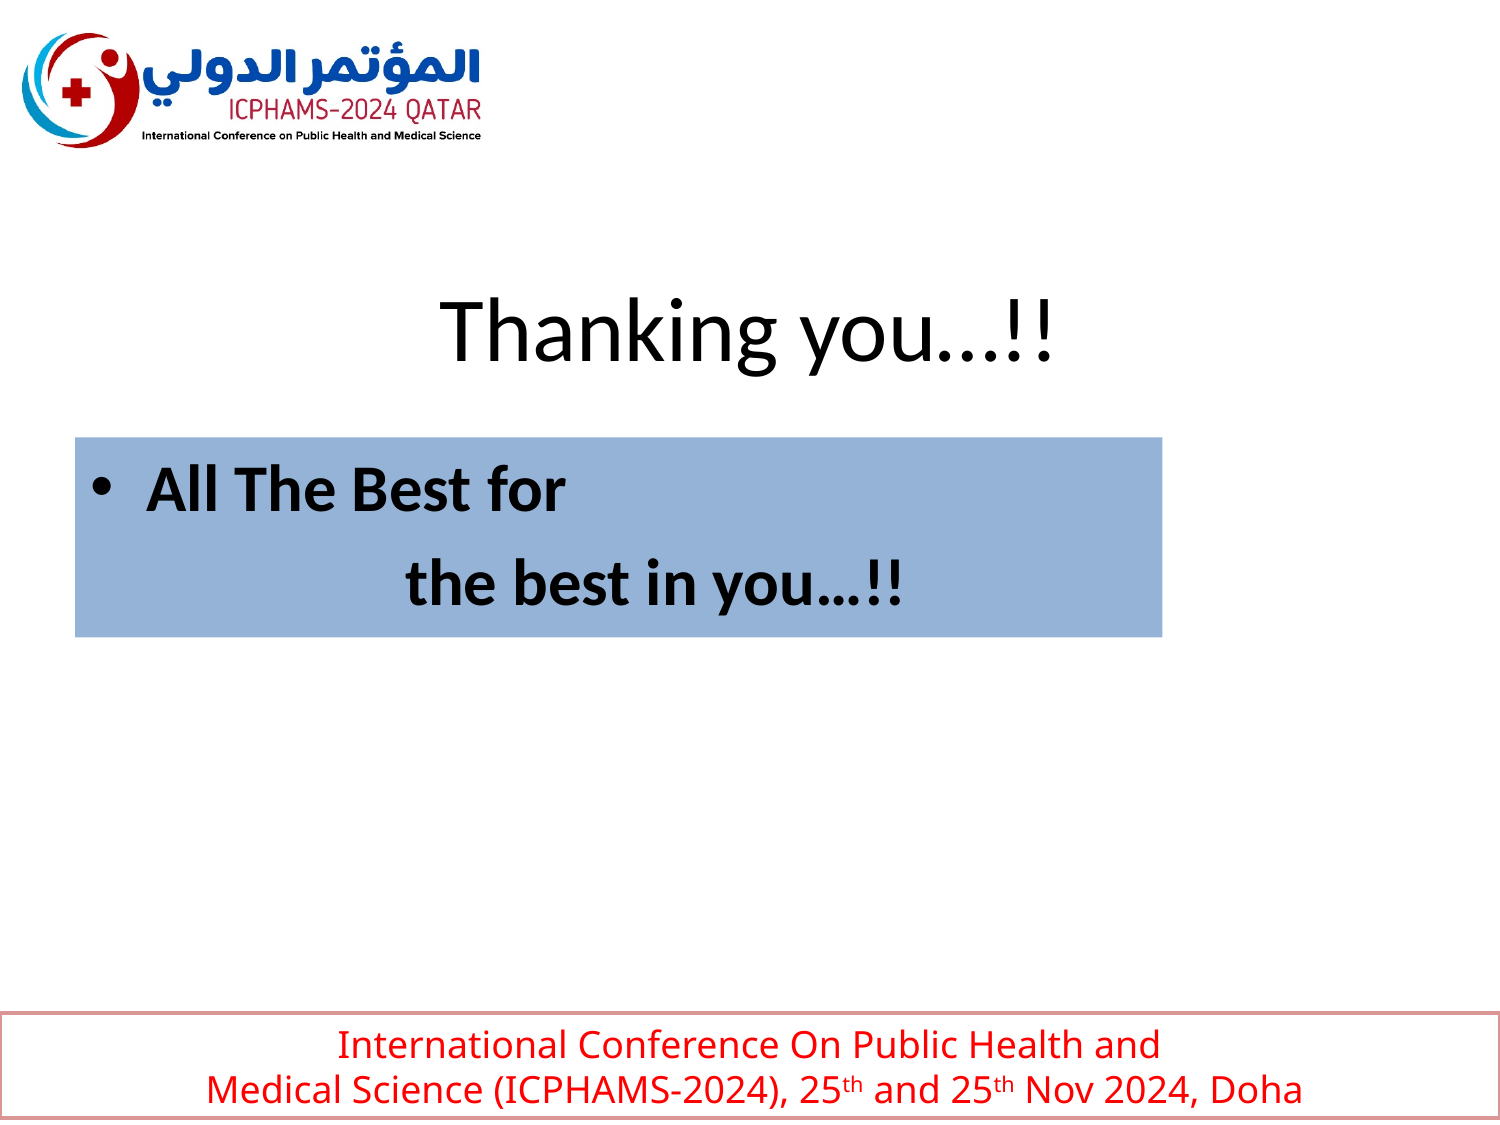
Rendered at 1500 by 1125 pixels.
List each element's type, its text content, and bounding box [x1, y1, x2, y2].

picture [17, 30, 485, 152]
list All The Best for the best in you…!! [75, 437, 1163, 638]
text_box International Conference On Public Health and Medical Science (ICPHAMS-2024), 25th and 25th Nov 2024, Doha [0, 1011, 1500, 1120]
title Thanking you…!! [75, 249, 1425, 400]
